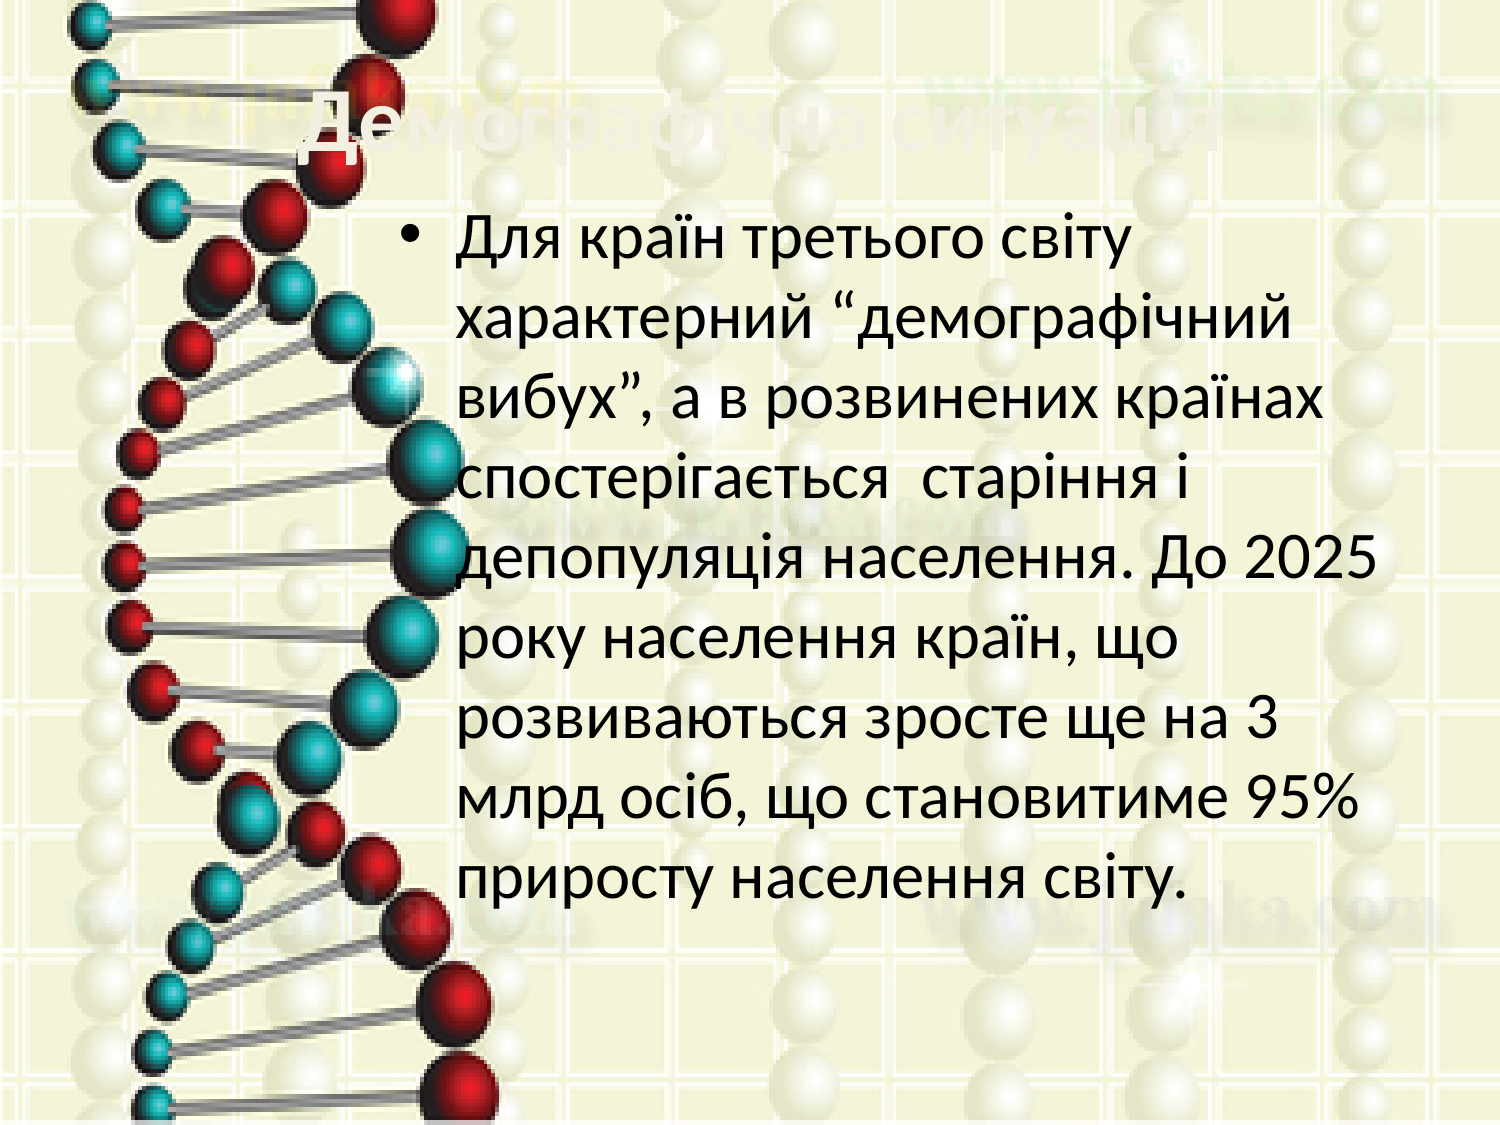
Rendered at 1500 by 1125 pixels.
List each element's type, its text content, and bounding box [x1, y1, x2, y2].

picture [0, 0, 1500, 1125]
list Для країн третього світу характерний “демографічний вибух”, а в розвинених країнах спостерігається старіння і депопуляція населення. До 2025 року населення країн, що розвиваються зросте ще на 3 млрд осіб, що становитиме 95% приросту населення світу. [383, 184, 1447, 1083]
title Демографічна ситуація [75, 45, 1447, 185]
